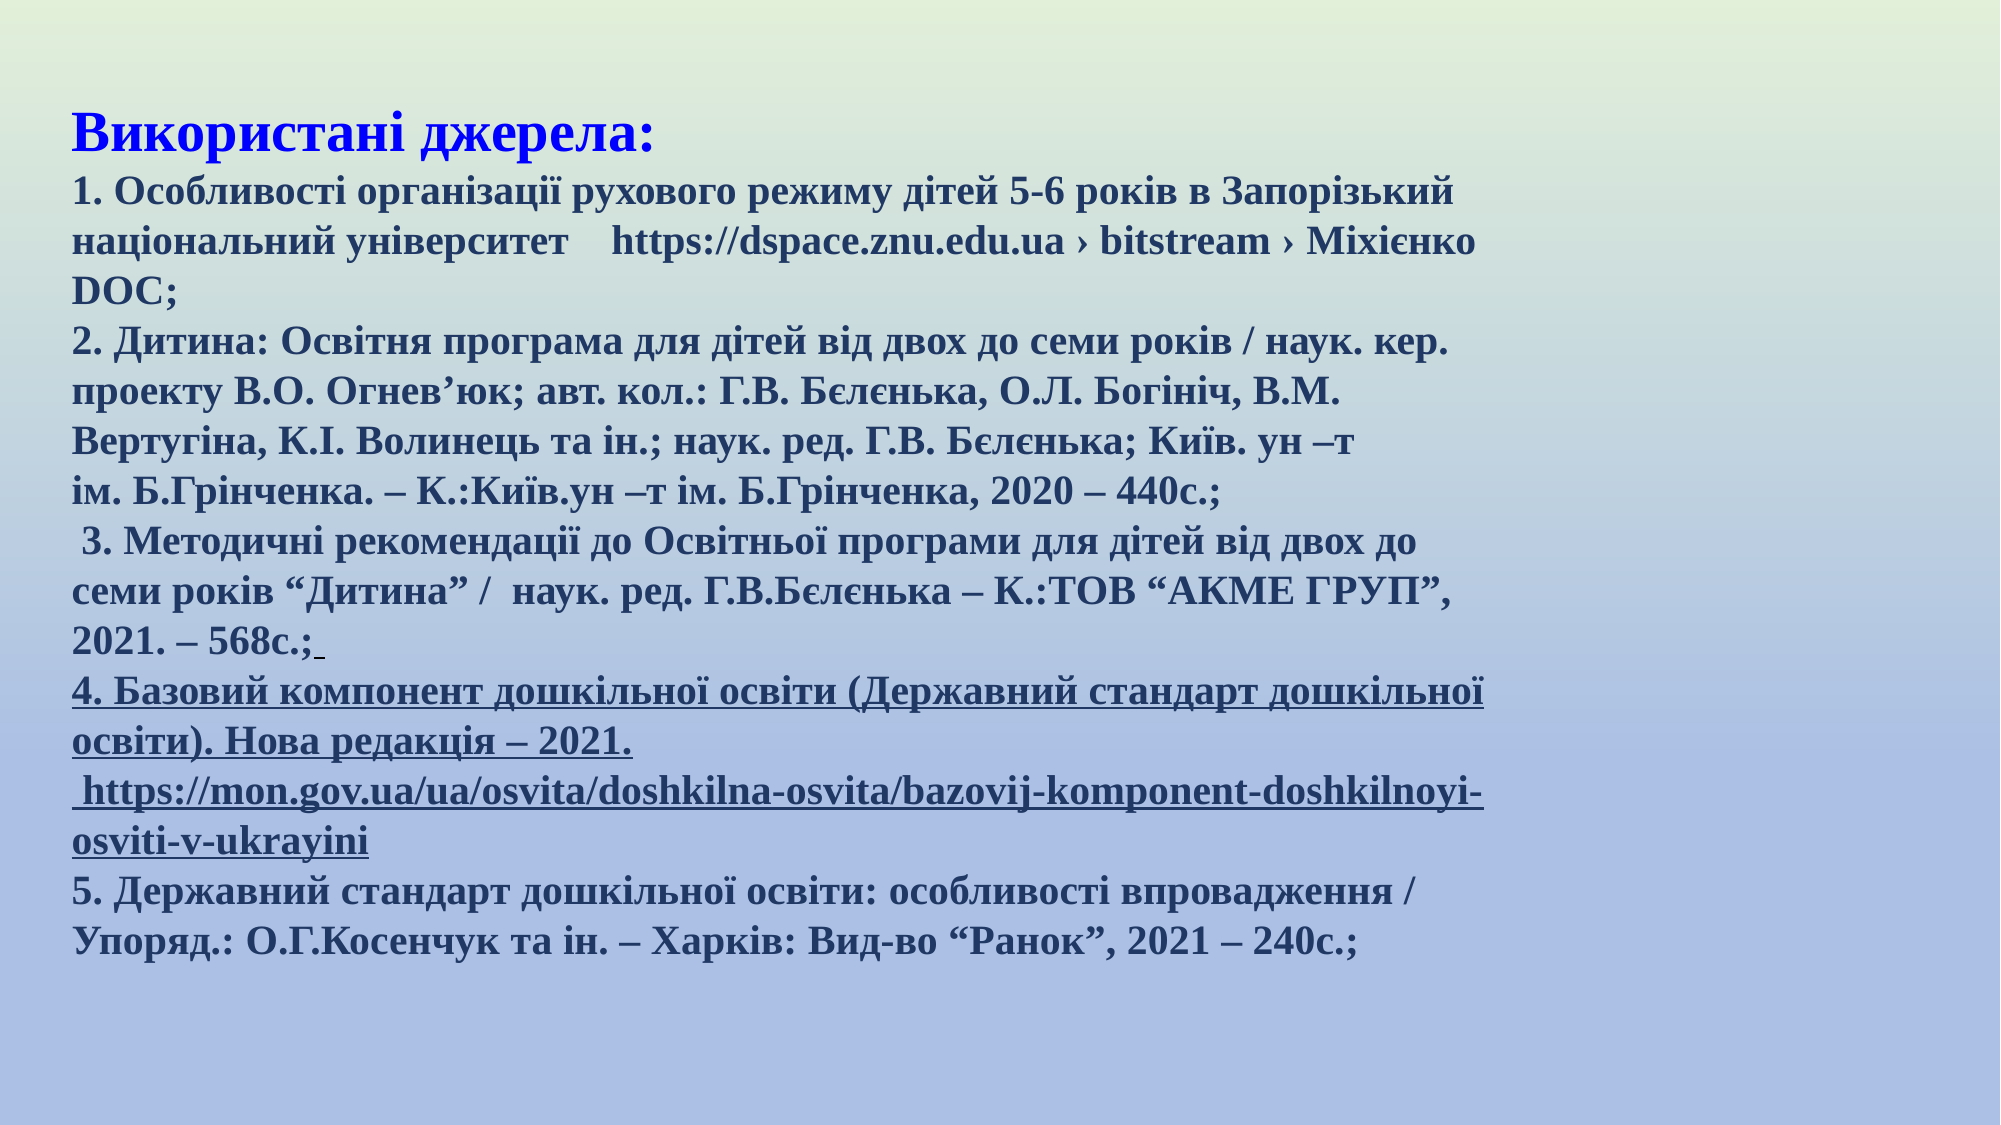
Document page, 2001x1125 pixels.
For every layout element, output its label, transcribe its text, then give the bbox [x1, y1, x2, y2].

text_box Використані джерела: 1. Особливості організації рухового режиму дітей 5-6 років в Запорізький національний університет https://dspace.znu.edu.ua › bitstream › Міхієнко DOC; 2. Дитина: Освітня програма для дітей від двох до семи років / наук. кер. проекту В.О. Огнев’юк; авт. кол.: Г.В. Бєлєнька, О.Л. Богініч, В.М. Вертугіна, К.І. Волинець та ін.; наук. ред. Г.В. Бєлєнька; Київ. ун –т ім. Б.Грінченка. – К.:Київ.ун –т ім. Б.Грінченка, 2020 – 440с.; 3. Методичні рекомендації до Освітньої програми для дітей від двох до семи років “Дитина” / наук. ред. Г.В.Бєлєнька – К.:ТОВ “АКМЕ ГРУП”, 2021. – 568с.; 4. Базовий компонент дошкільної освіти (Державний стандарт дошкільної освіти). Нова редакція – 2021. https://mon.gov.ua/ua/osvita/doshkilna-osvita/bazovij-komponent-doshkilnoyi-osviti-v-ukrayini 5. Державний стандарт дошкільної освіти: особливості впровадження / Упоряд.: О.Г.Косенчук та ін. – Харків: Вид-во “Ранок”, 2021 – 240с.; [56, 85, 1500, 1066]
